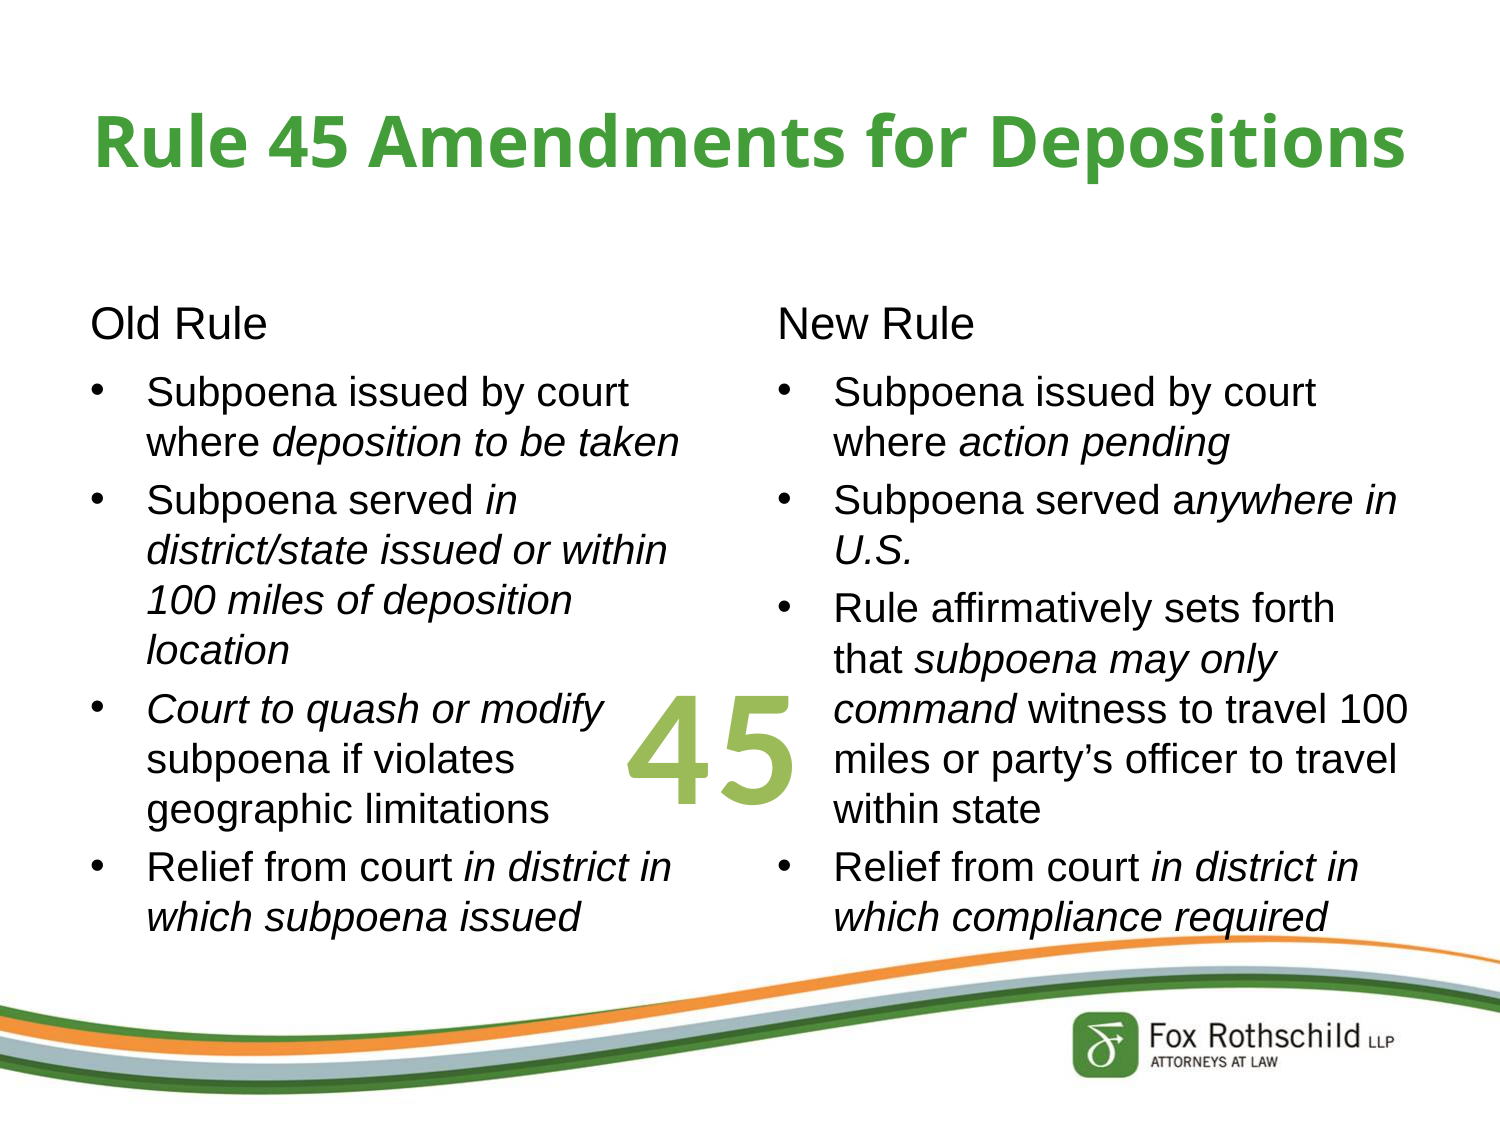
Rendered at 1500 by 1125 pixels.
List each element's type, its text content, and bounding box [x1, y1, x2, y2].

text_box 45 [607, 630, 820, 846]
list Subpoena issued by court where deposition to be taken Subpoena served in district/state issued or within 100 miles of deposition location Court to quash or modify subpoena if violates geographic limitations Relief from court in district in which subpoena issued [75, 356, 738, 1005]
list New Rule [761, 251, 1425, 356]
title Rule 45 Amendments for Depositions [75, 45, 1425, 233]
picture [0, 0, 1500, 1125]
list Old Rule [75, 251, 738, 356]
list Subpoena issued by court where action pending Subpoena served anywhere in U.S. Rule affirmatively sets forth that subpoena may only command witness to travel 100 miles or party’s officer to travel within state Relief from court in district in which compliance required [761, 356, 1425, 1005]
